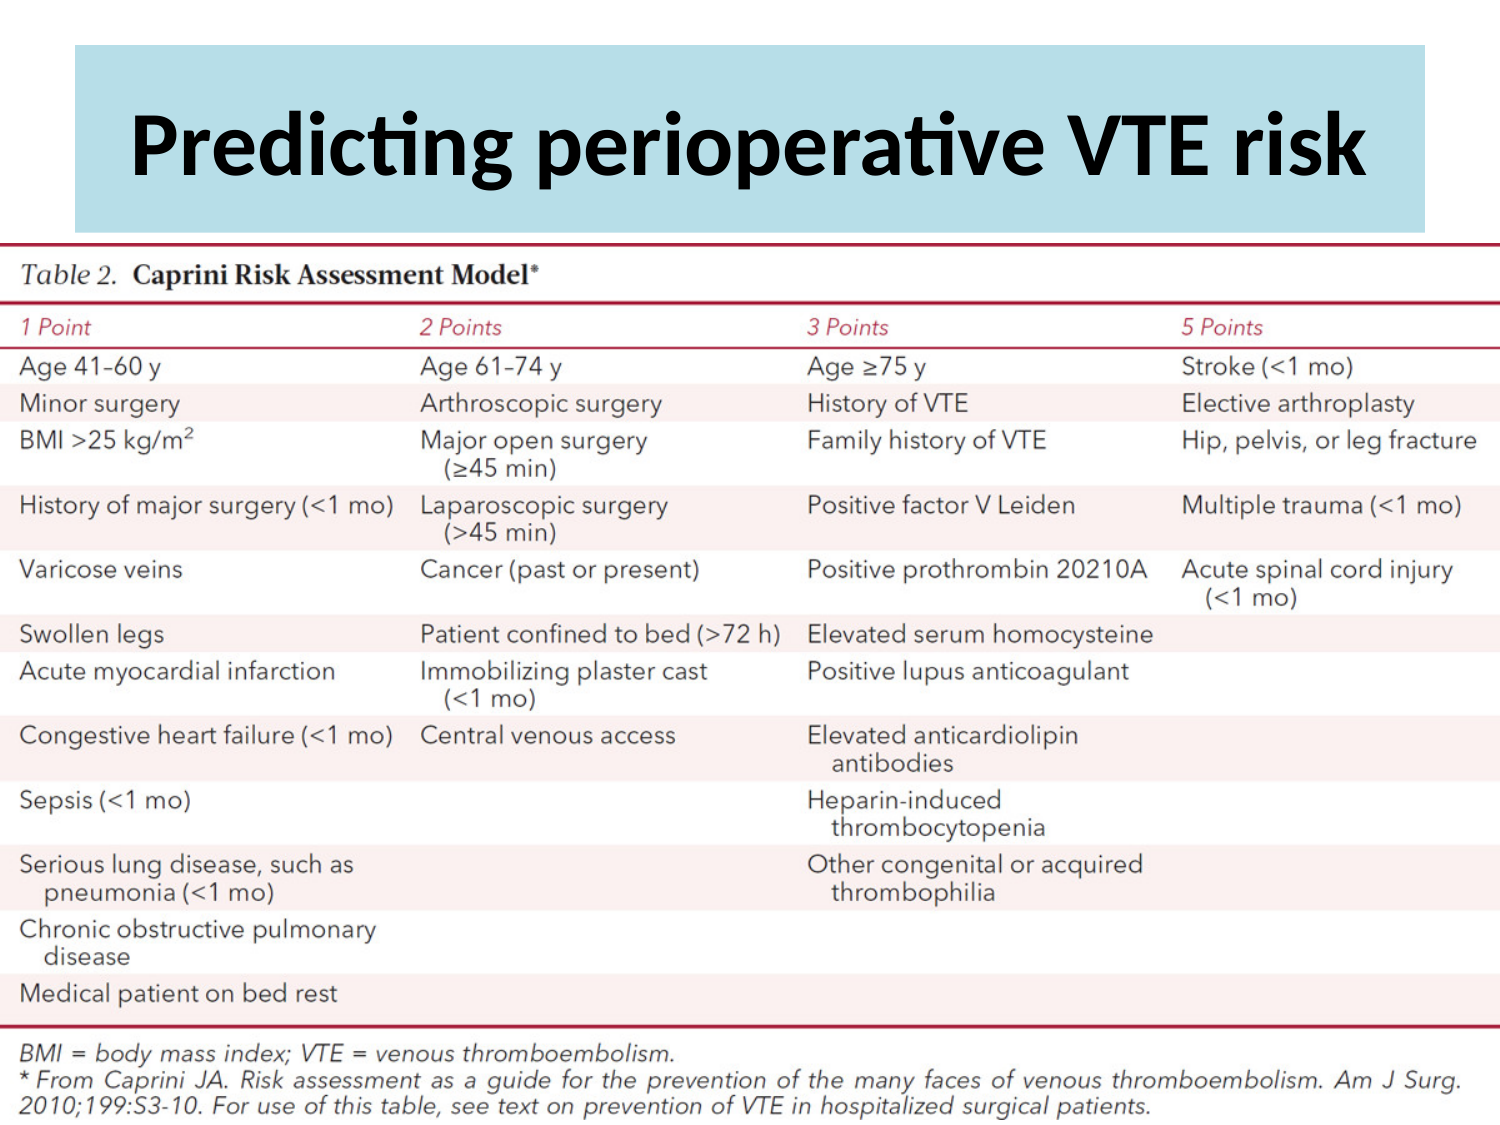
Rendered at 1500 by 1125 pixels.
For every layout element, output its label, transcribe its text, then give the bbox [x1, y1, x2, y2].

picture [0, 243, 1500, 1120]
title Predicting perioperative VTE risk [75, 45, 1425, 233]
